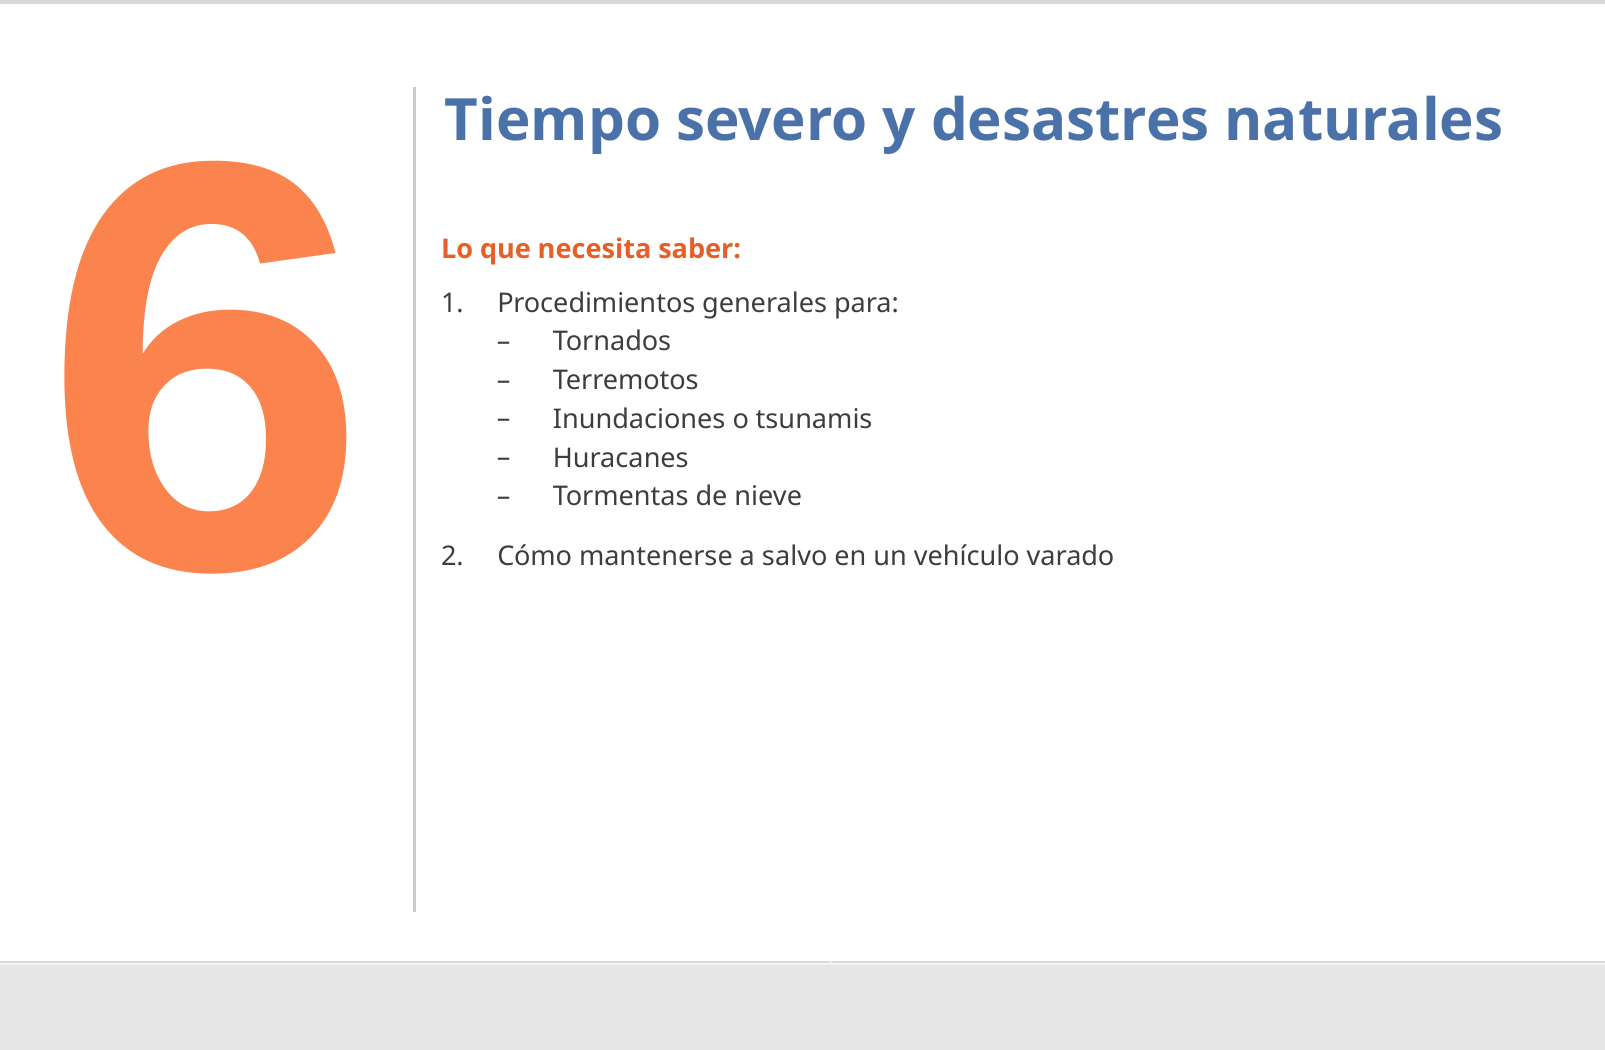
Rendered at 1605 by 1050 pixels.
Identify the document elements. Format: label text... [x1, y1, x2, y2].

text_box 6 [29, 0, 380, 693]
list Lo que necesita saber: Procedimientos generales para: Tornados Terremotos Inundaciones o tsunamis Huracanes Tormentas de nieve Cómo mantenerse a salvo en un vehículo varado [427, 224, 1166, 900]
picture [0, 960, 1605, 1050]
title Tiempo severo y desastres naturales [430, 74, 1531, 200]
